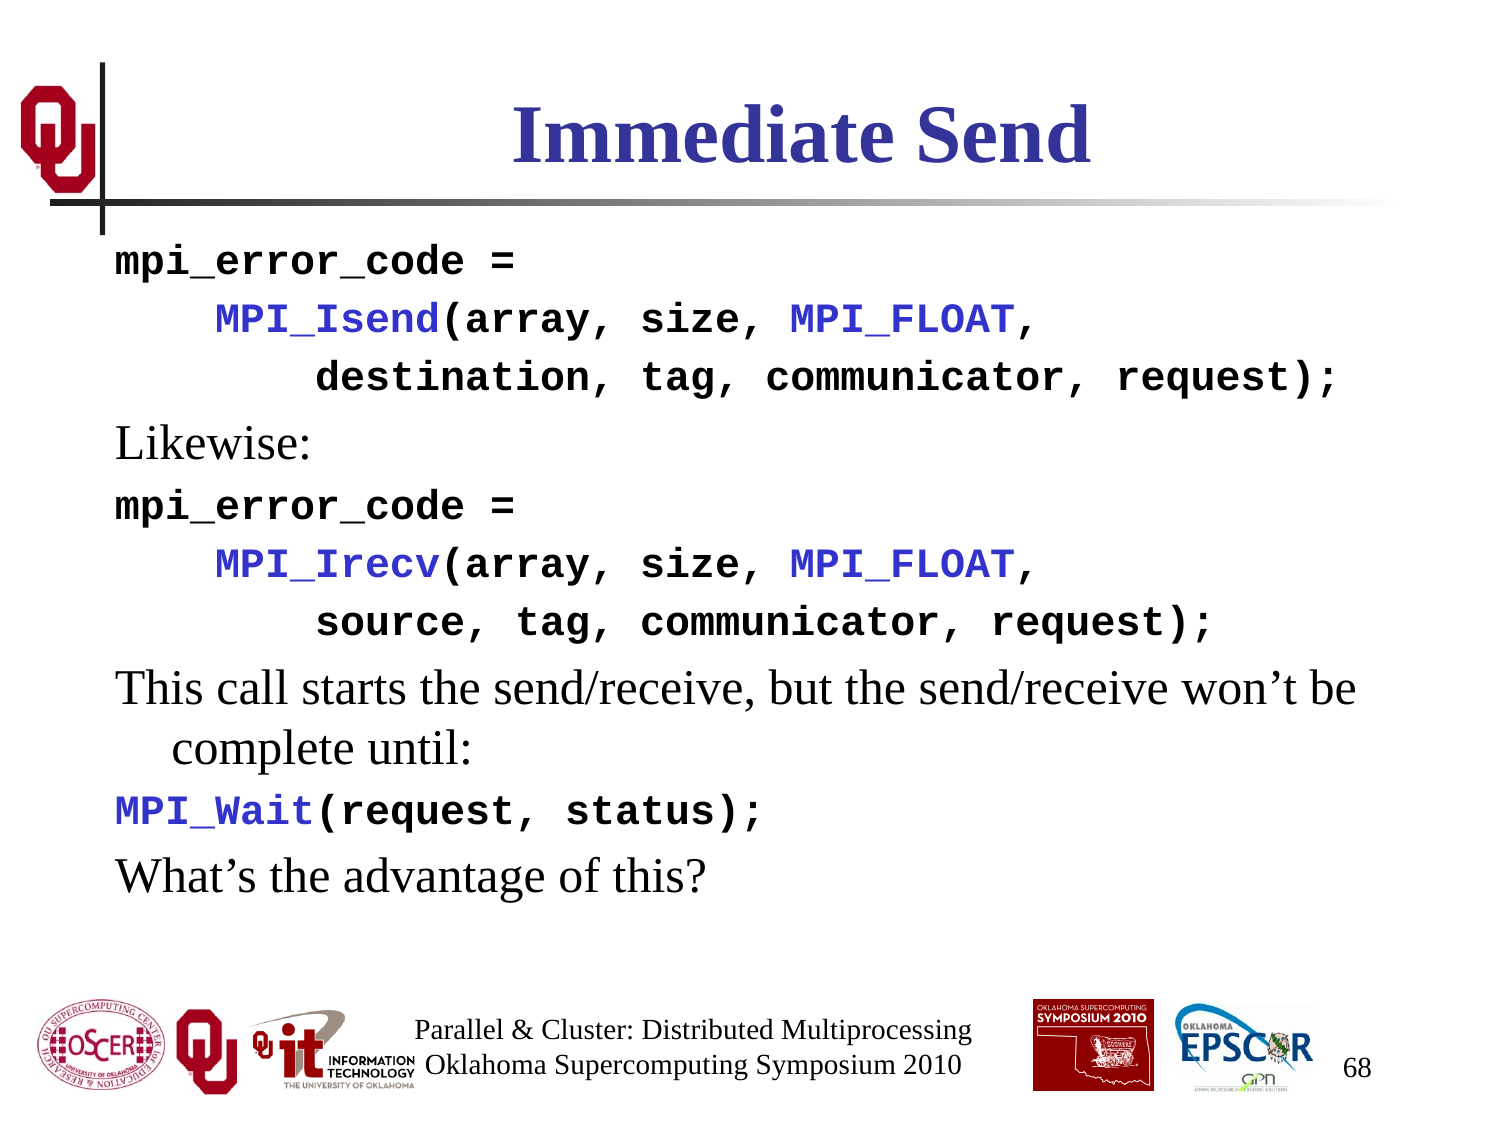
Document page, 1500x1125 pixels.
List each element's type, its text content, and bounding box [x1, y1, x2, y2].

picture [1187, 1091, 1294, 1098]
picture [37, 999, 165, 1090]
list mpi_error_code = MPI_Isend(array, size, MPI_FLOAT, destination, tag, communicator, request); Likewise: mpi_error_code = MPI_Irecv(array, size, MPI_FLOAT, source, tag, communicator, request); This call starts the send/receive, but the send/receive won’t be complete until: MPI_Wait(request, status); What’s the advantage of this? [99, 224, 1401, 988]
picture [174, 999, 425, 1099]
footer Parallel & Cluster: Distributed Multiprocessing Oklahoma Supercomputing Symposium 2010 [237, 1012, 1151, 1088]
picture [1188, 1011, 1216, 1015]
picture [18, 83, 97, 196]
title Immediate Send [162, 74, 1442, 187]
slide_number 68 [1174, 1015, 1388, 1091]
picture [1175, 1003, 1313, 1015]
